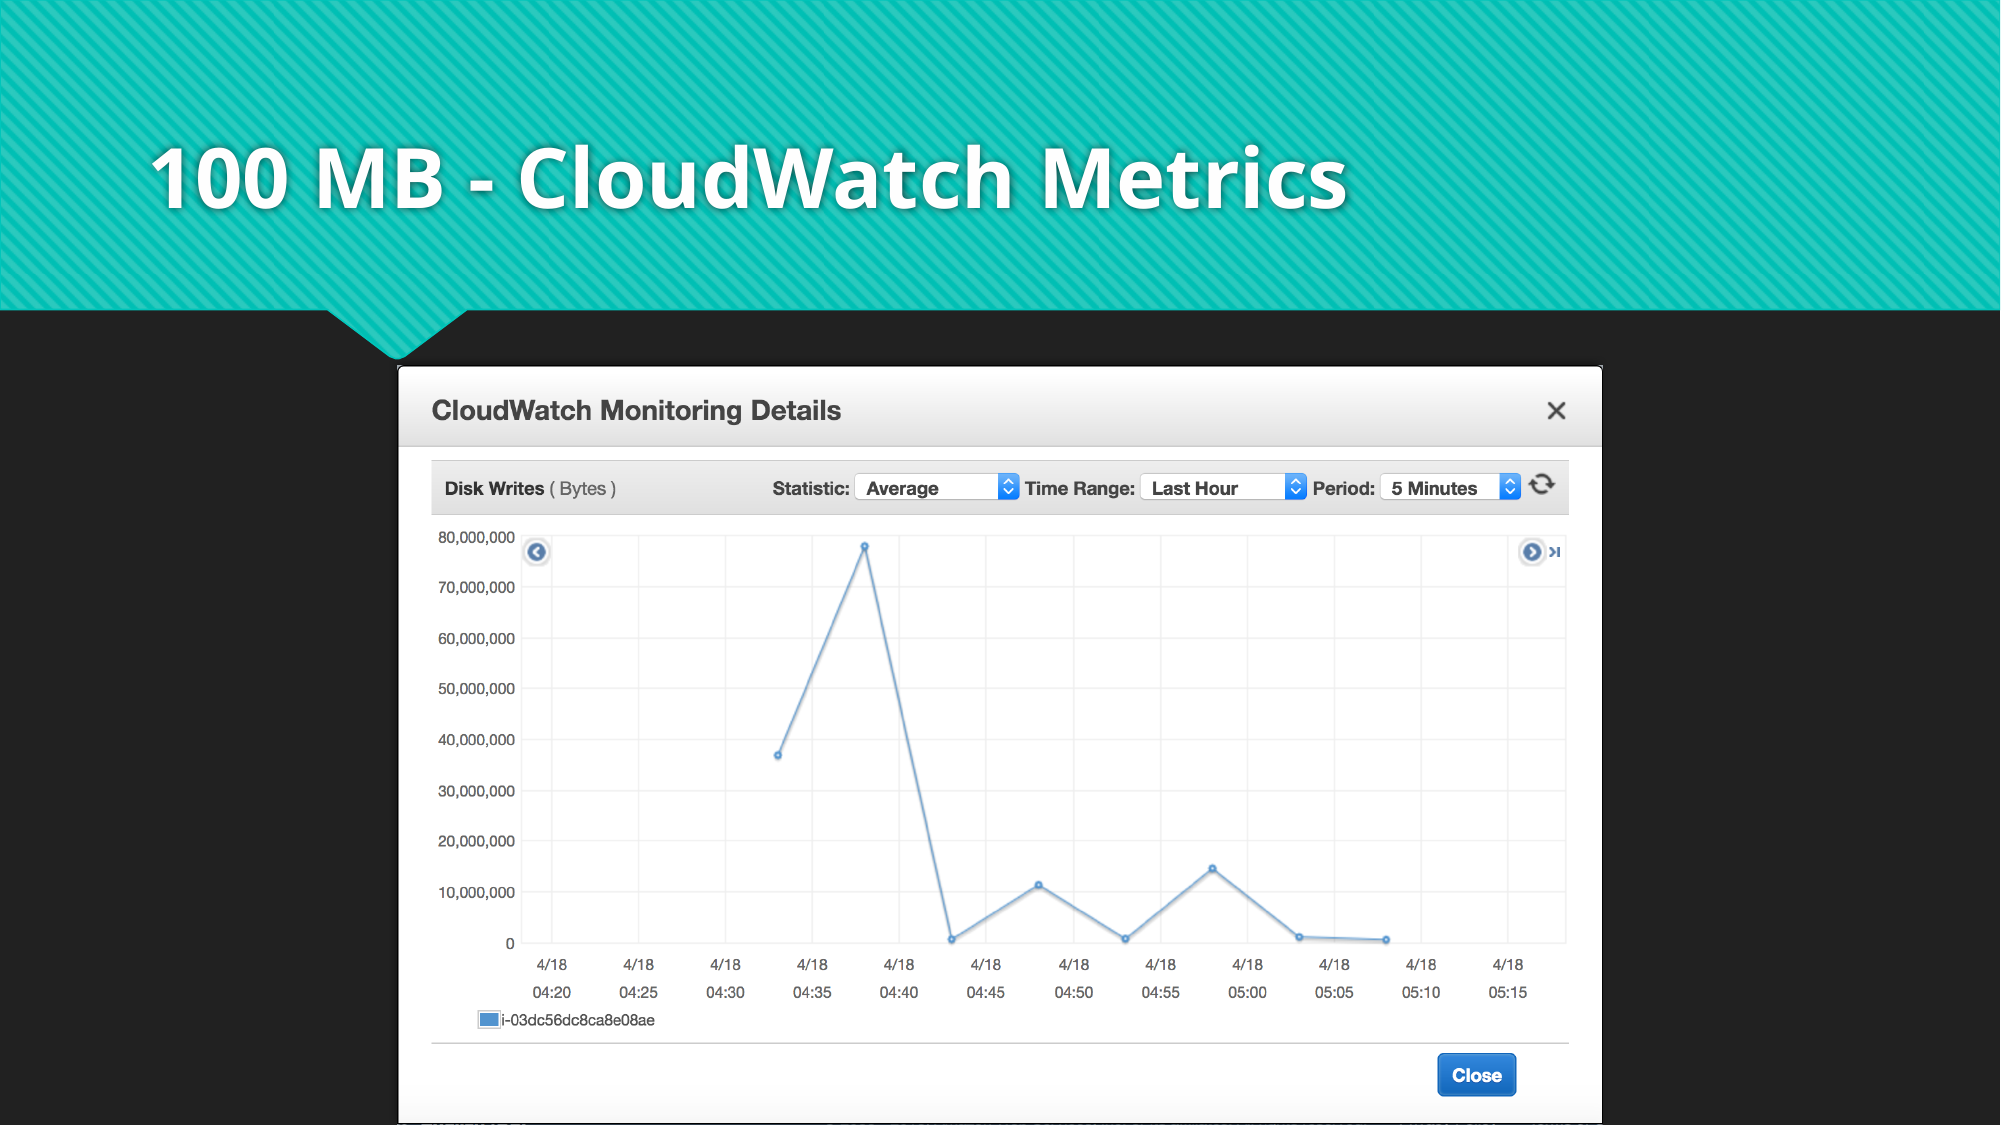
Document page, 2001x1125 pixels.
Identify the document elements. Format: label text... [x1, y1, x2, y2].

title 100 MB - CloudWatch Metrics [132, 73, 1868, 233]
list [397, 364, 1603, 1125]
